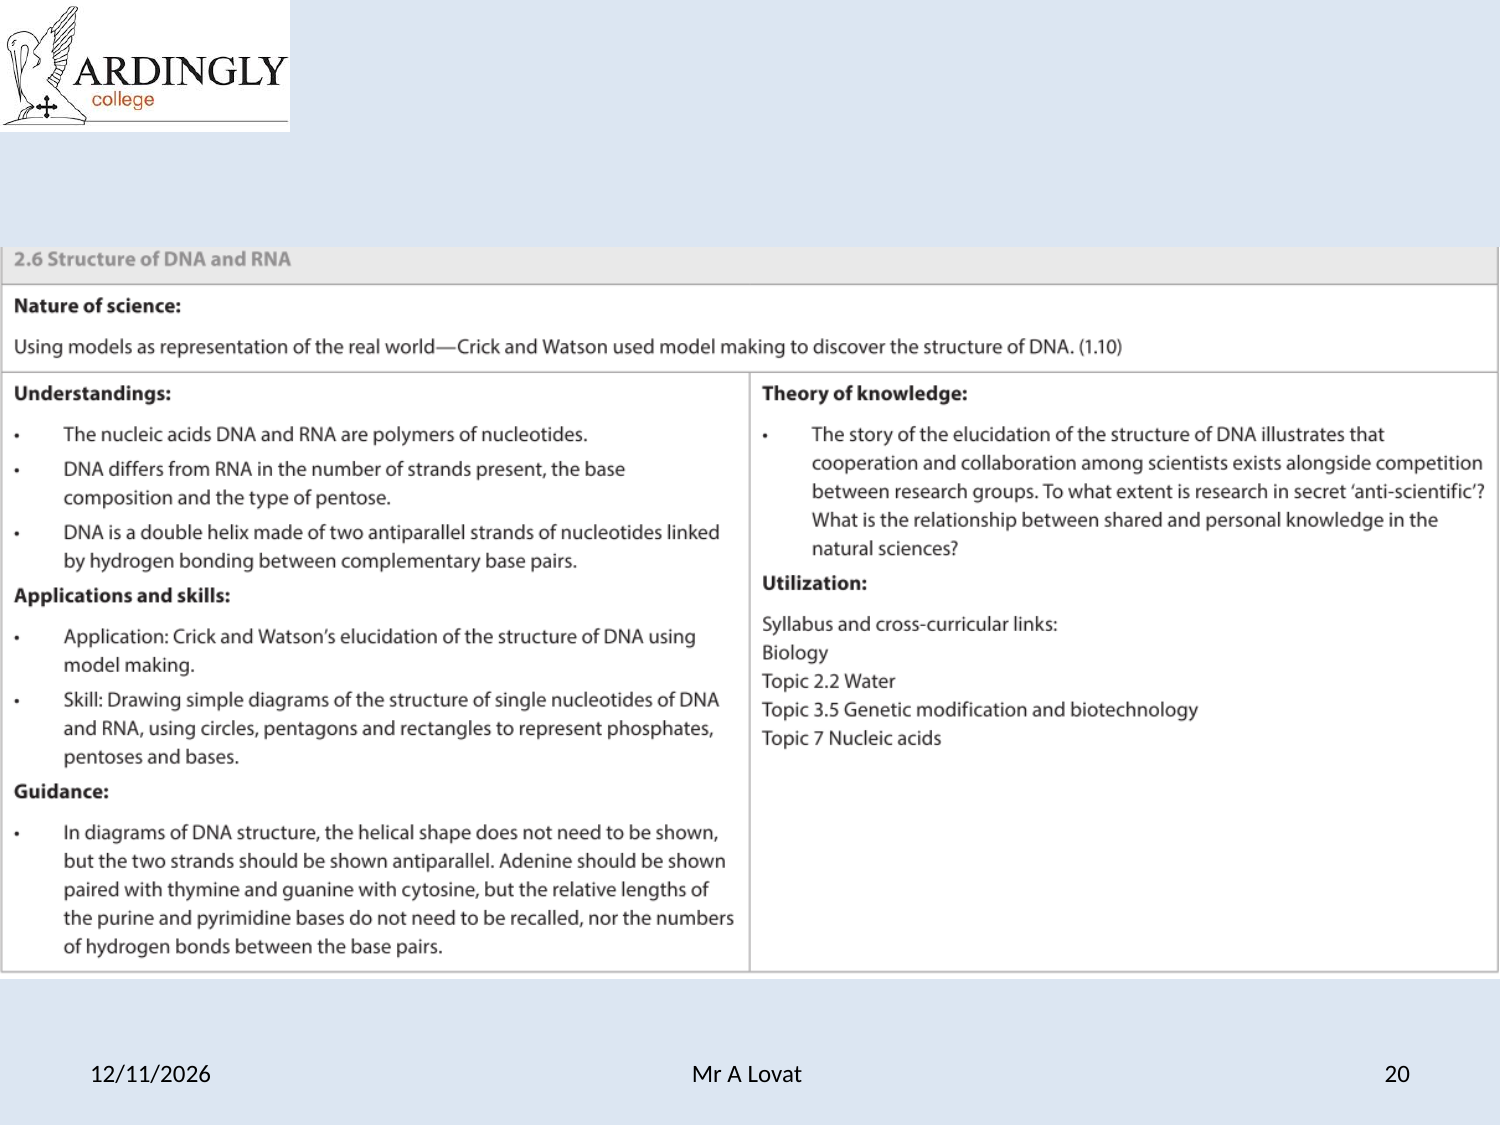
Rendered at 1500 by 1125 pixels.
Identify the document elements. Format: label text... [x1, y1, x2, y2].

slide_number 20 [1074, 1042, 1425, 1103]
footer Mr A Lovat [512, 1042, 988, 1103]
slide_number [75, 1042, 425, 1103]
picture [0, 247, 1500, 979]
picture [0, 0, 290, 132]
